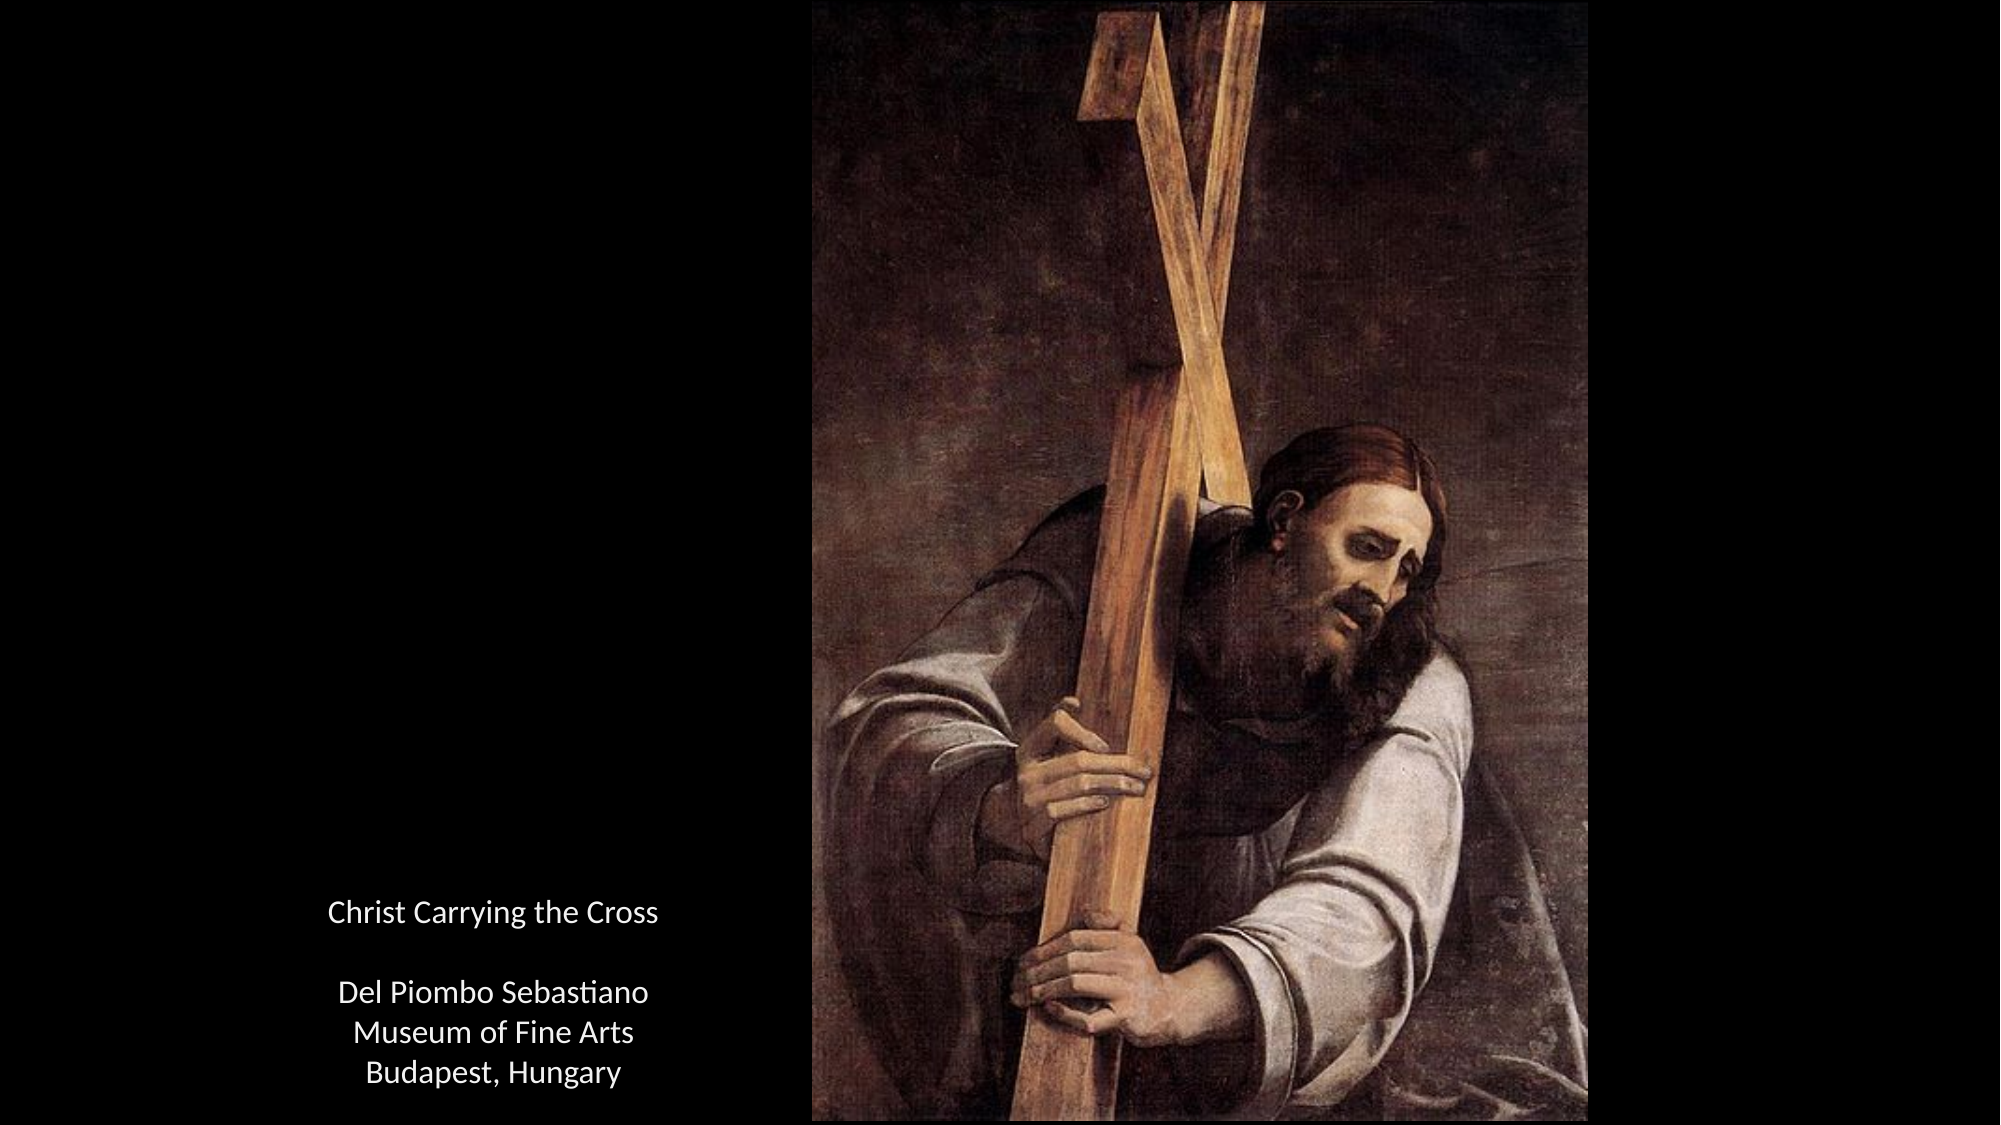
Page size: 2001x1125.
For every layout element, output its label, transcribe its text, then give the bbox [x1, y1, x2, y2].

text_box Christ Carrying the Cross Del Piombo Sebastiano Museum of Fine Arts Budapest, Hungary [299, 882, 688, 1098]
picture [812, 1, 1588, 1121]
